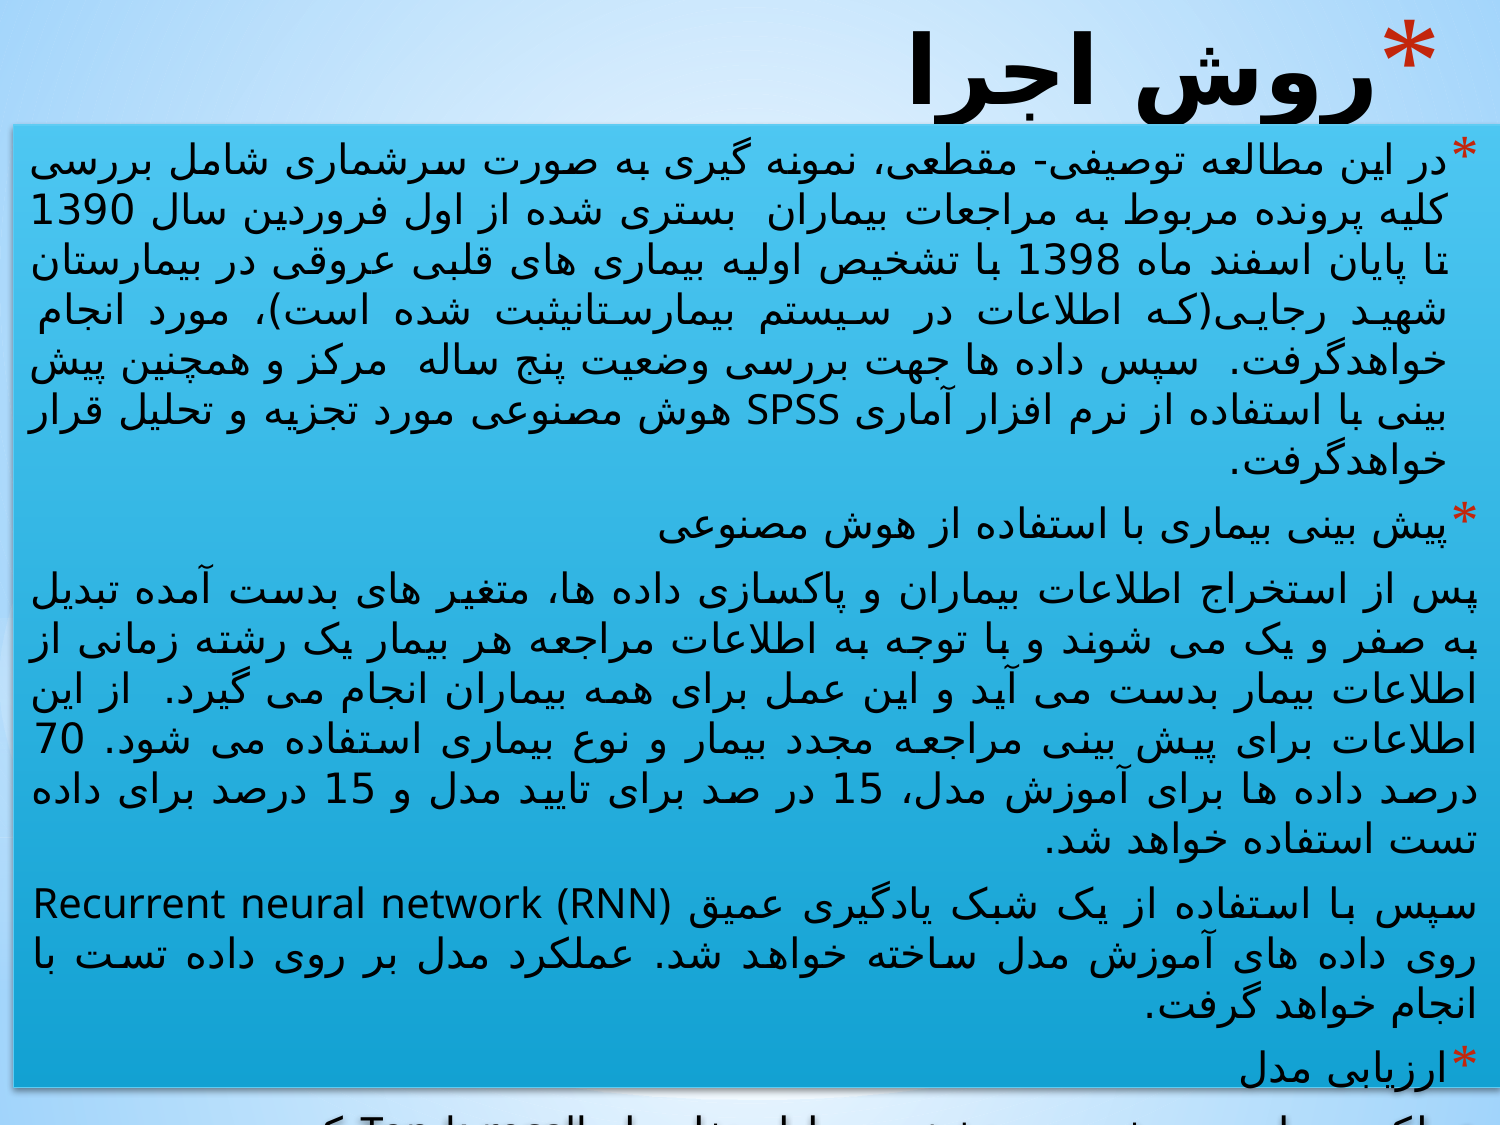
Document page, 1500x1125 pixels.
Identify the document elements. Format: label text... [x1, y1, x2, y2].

list در این مطالعه توصیفی- مقطعی، نمونه گیری به صورت سرشماری شامل بررسی کلیه پرونده مربوط به مراجعات بیماران بستری شده از اول فروردین سال 1390 تا پایان اسفند ماه 1398 با تشخیص اولیه بیماری های قلبی عروقی در بیمارستان شهید رجایی(که اطلاعات در سیستم بیمارستانیثبت شده است)، مورد انجام خواهدگرفت. سپس داده ها جهت بررسی وضعیت پنج ساله مرکز و همچنین پیش بینی با استفاده از نرم افزار آماری SPSS هوش مصنوعی مورد تجزیه و تحلیل قرار خواهدگرفت. پیش بینی بیماری با استفاده از هوش مصنوعی پس از استخراج اطلاعات بیماران و پاکسازی داده ها، متغیر های بدست آمده تبدیل به صفر و یک می شوند و با توجه به اطلاعات مراجعه هر بیمار یک رشته زمانی از اطلاعات بیمار بدست می آید و این عمل برای همه بیماران انجام می گیرد. از این اطلاعات برای پیش بینی مراجعه مجدد بیمار و نوع بیماری استفاده می شود. 70 درصد داده ها برای آموزش مدل، 15 در صد برای تایید مدل و 15 درصد برای داده تست استفاده خواهد شد. سپس با استفاده از یک شبک یادگیری عمیق Recurrent neural network (RNN) روی داده های آموزش مدل ساخته خواهد شد. عملکرد مدل بر روی داده تست با انجام خواهد گرفت. ارزیابی مدل عملکرد مدل در پیش بینی تشخیص با استفاده از Top-k recall که به صورت زیر تعریف می شود ارزیابی خواهد شد: Top-k recall =# of true posetive in top k prediction# of true posetive.. [13, 124, 1500, 1088]
title روش اجرا [387, 1, 1456, 114]
